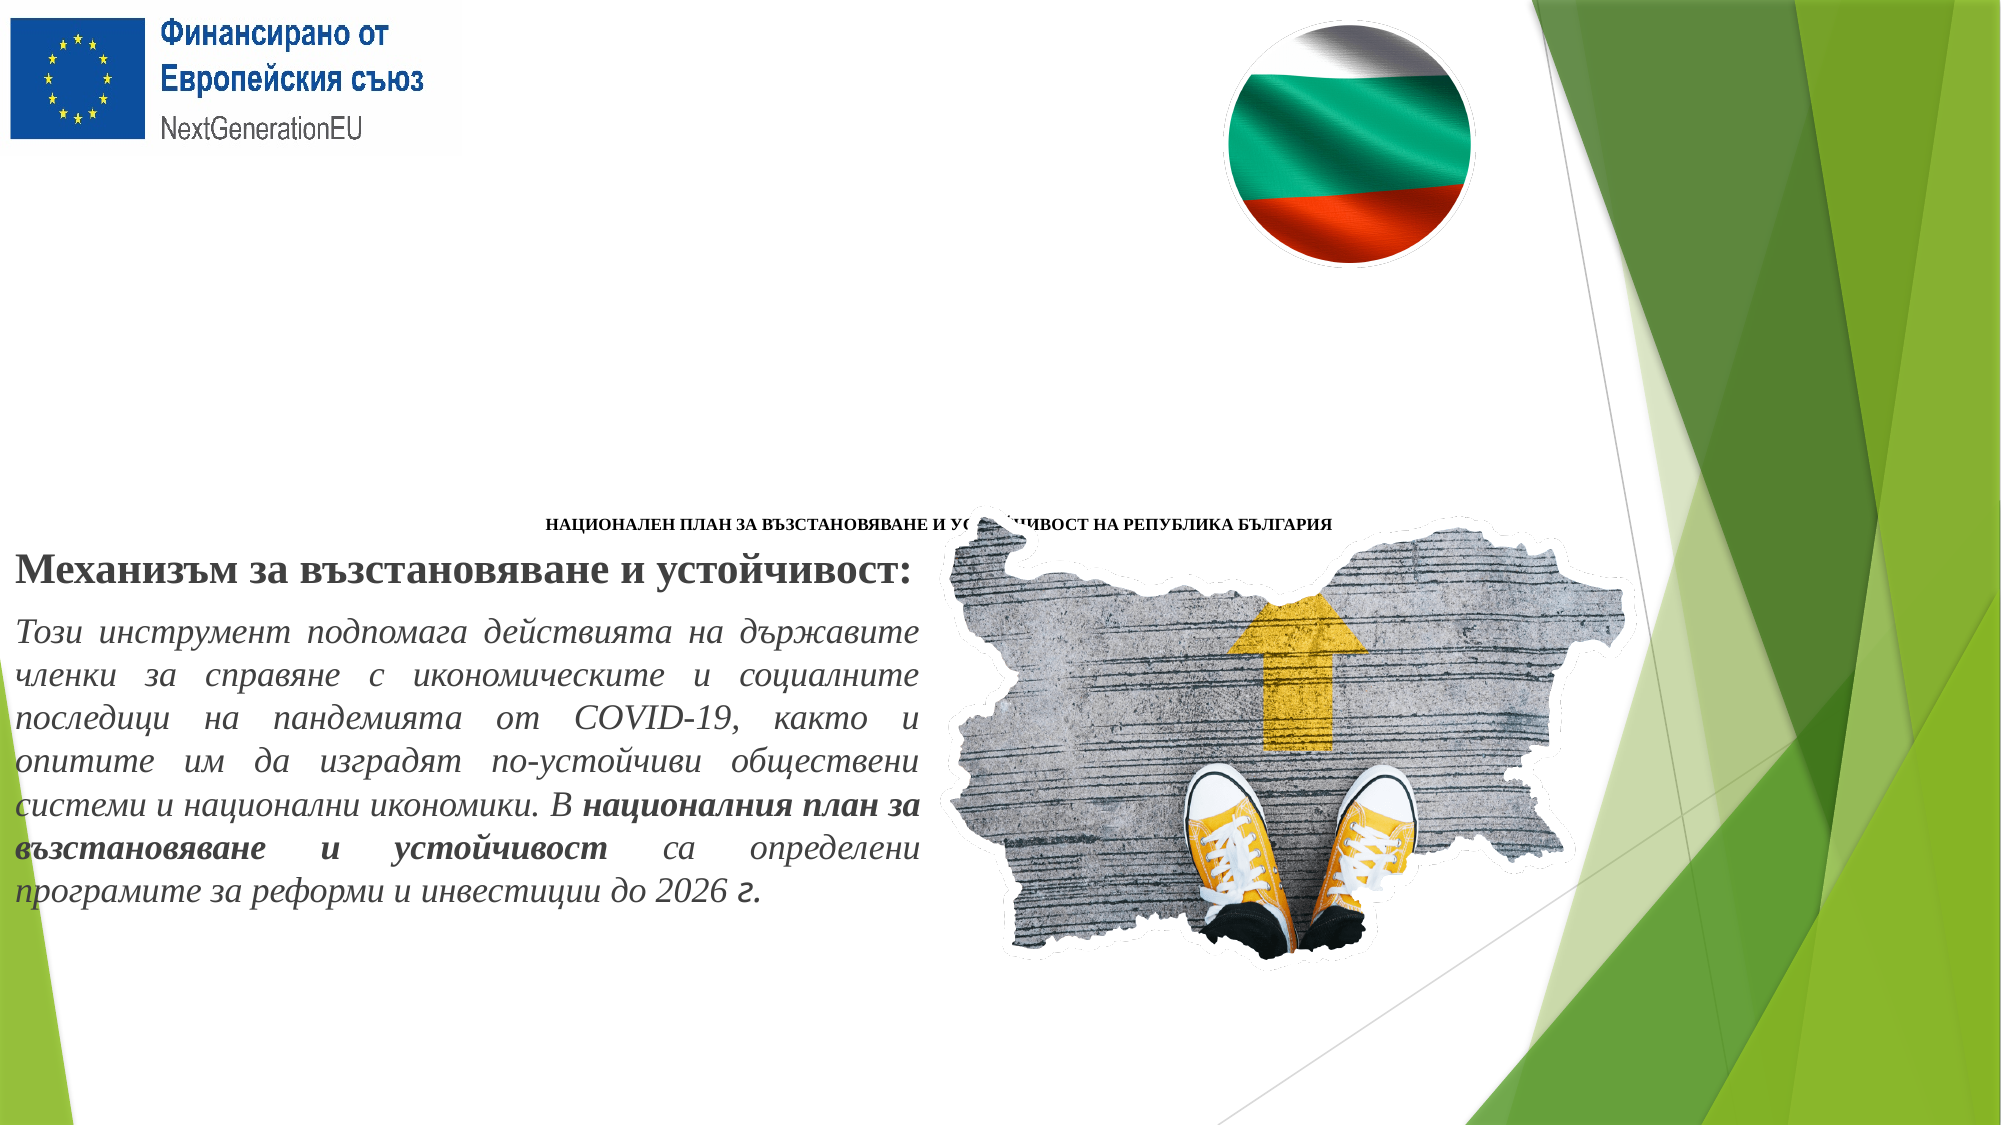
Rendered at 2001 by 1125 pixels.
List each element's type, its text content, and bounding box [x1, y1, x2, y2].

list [1223, 19, 1476, 268]
picture [935, 502, 1642, 976]
picture [0, 0, 463, 156]
title НАЦИОНАЛЕН ПЛАН ЗА ВЪЗСТАНОВЯВАНЕ И УСТОЙЧИВОСТ НА РЕПУБЛИКА БЪЛГАРИЯ [0, 440, 1880, 563]
list Механизъм за възстановяване и устойчивост: Този инструмент подпомага действията на държавите членки за справяне с икономическите и социалните последици на пандемията от COVID-19, както и опитите им да изградят по-устойчиви обществени системи и национални икономики. В националния план за възстановяване и устойчивост са определени програмите за реформи и инвестиции до 2026 г. [0, 532, 930, 930]
